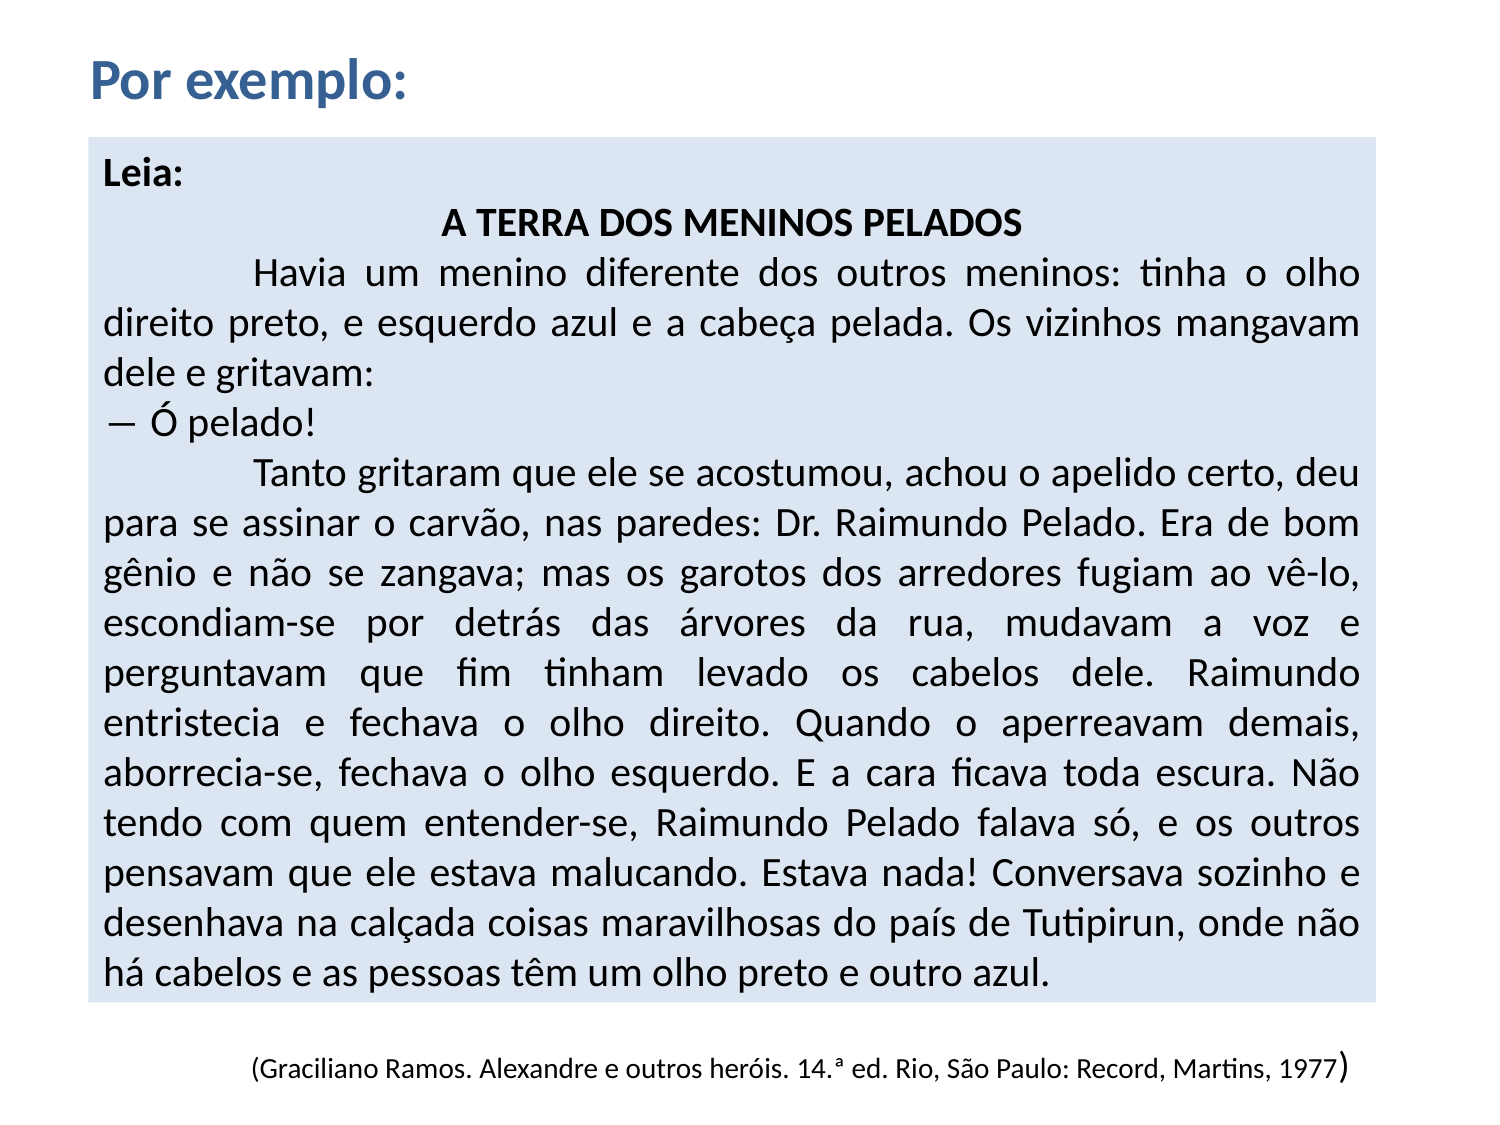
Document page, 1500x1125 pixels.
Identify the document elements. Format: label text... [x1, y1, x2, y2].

text_box Leia: A TERRA DOS MENINOS PELADOS Havia um menino diferente dos outros meninos: tinha o olho direito preto, e esquerdo azul e a cabeça pelada. Os vizinhos mangavam dele e gritavam: ― Ó pelado! Tanto gritaram que ele se acostumou, achou o apelido certo, deu para se assinar o carvão, nas paredes: Dr. Raimundo Pelado. Era de bom gênio e não se zangava; mas os garotos dos arredores fugiam ao vê-lo, escondiam-se por detrás das árvores da rua, mudavam a voz e perguntavam que fim tinham levado os cabelos dele. Raimundo entristecia e fechava o olho direito. Quando o aperreavam demais, aborrecia-se, fechava o olho esquerdo. E a cara ficava toda escura. Não tendo com quem entender-se, Raimundo Pelado falava só, e os outros pensavam que ele estava malucando. Estava nada! Conversava sozinho e desenhava na calçada coisas maravilhosas do país de Tutipirun, onde não há cabelos e as pessoas têm um olho preto e outro azul. [88, 137, 1376, 1003]
text_box (Graciliano Ramos. Alexandre e outros heróis. 14.ª ed. Rio, São Paulo: Record, Martins, 1977) [29, 1010, 1365, 1093]
title Por exemplo: [75, 45, 1425, 107]
